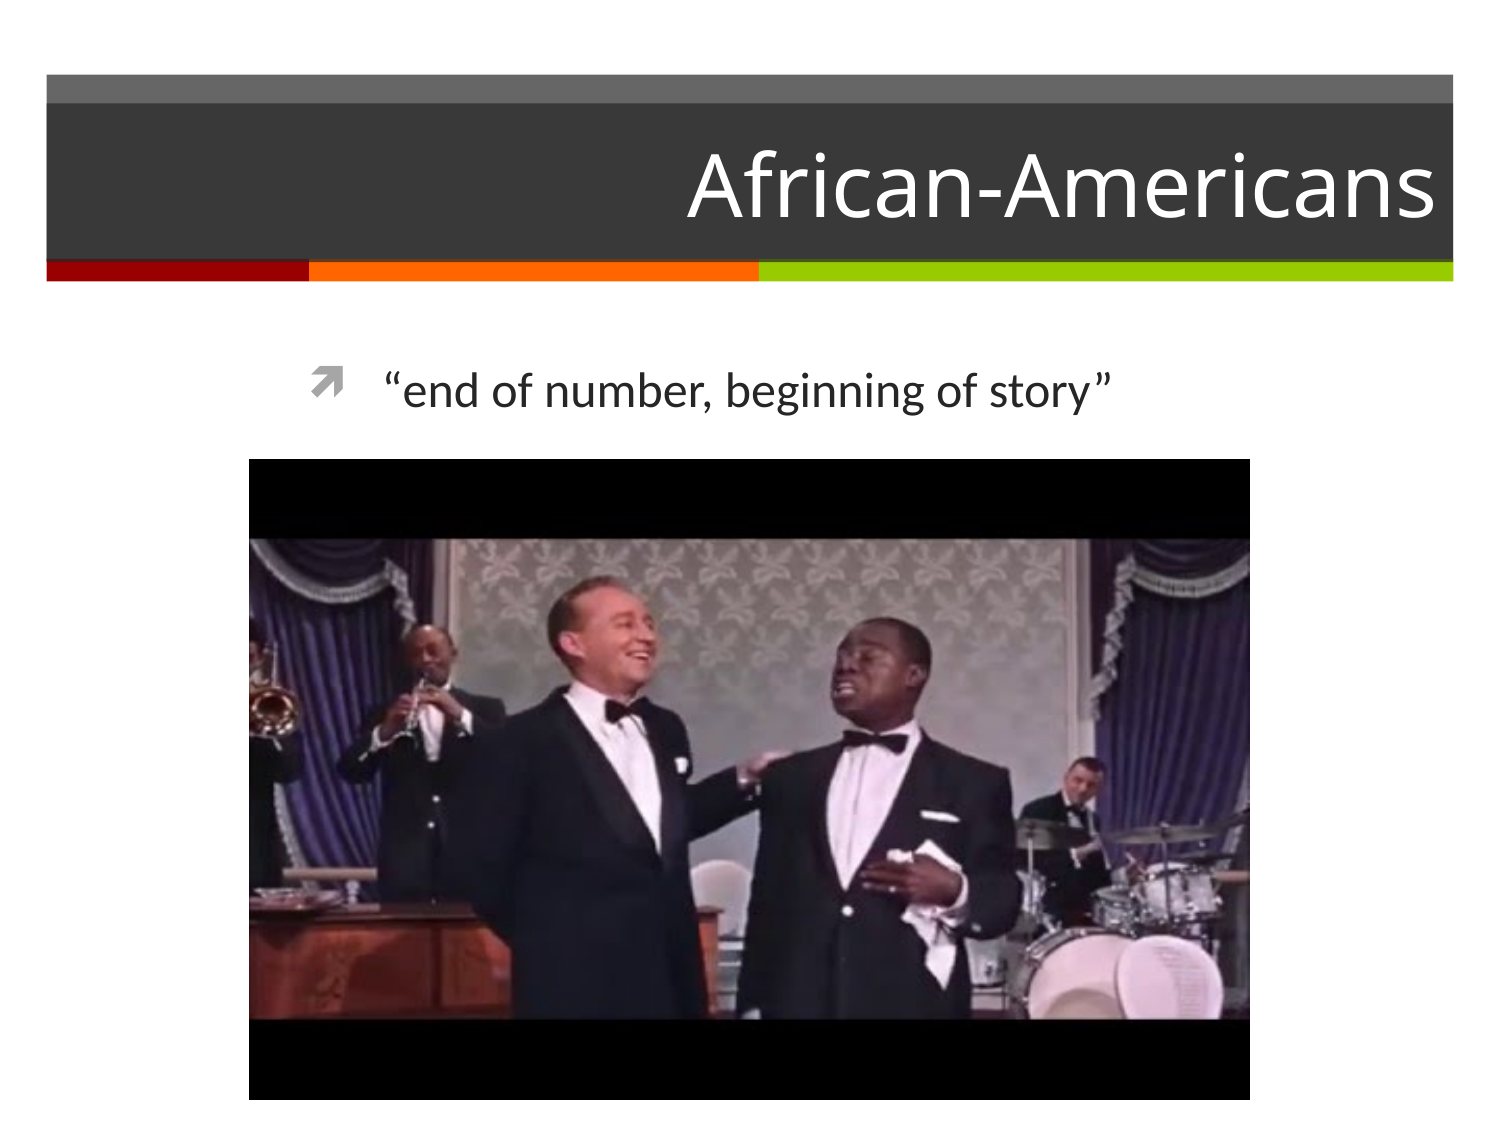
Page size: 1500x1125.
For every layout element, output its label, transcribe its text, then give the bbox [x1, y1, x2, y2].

picture [249, 458, 1251, 1101]
list “end of number, beginning of story” [292, 350, 1454, 1005]
title African-Americans [46, 103, 1454, 263]
